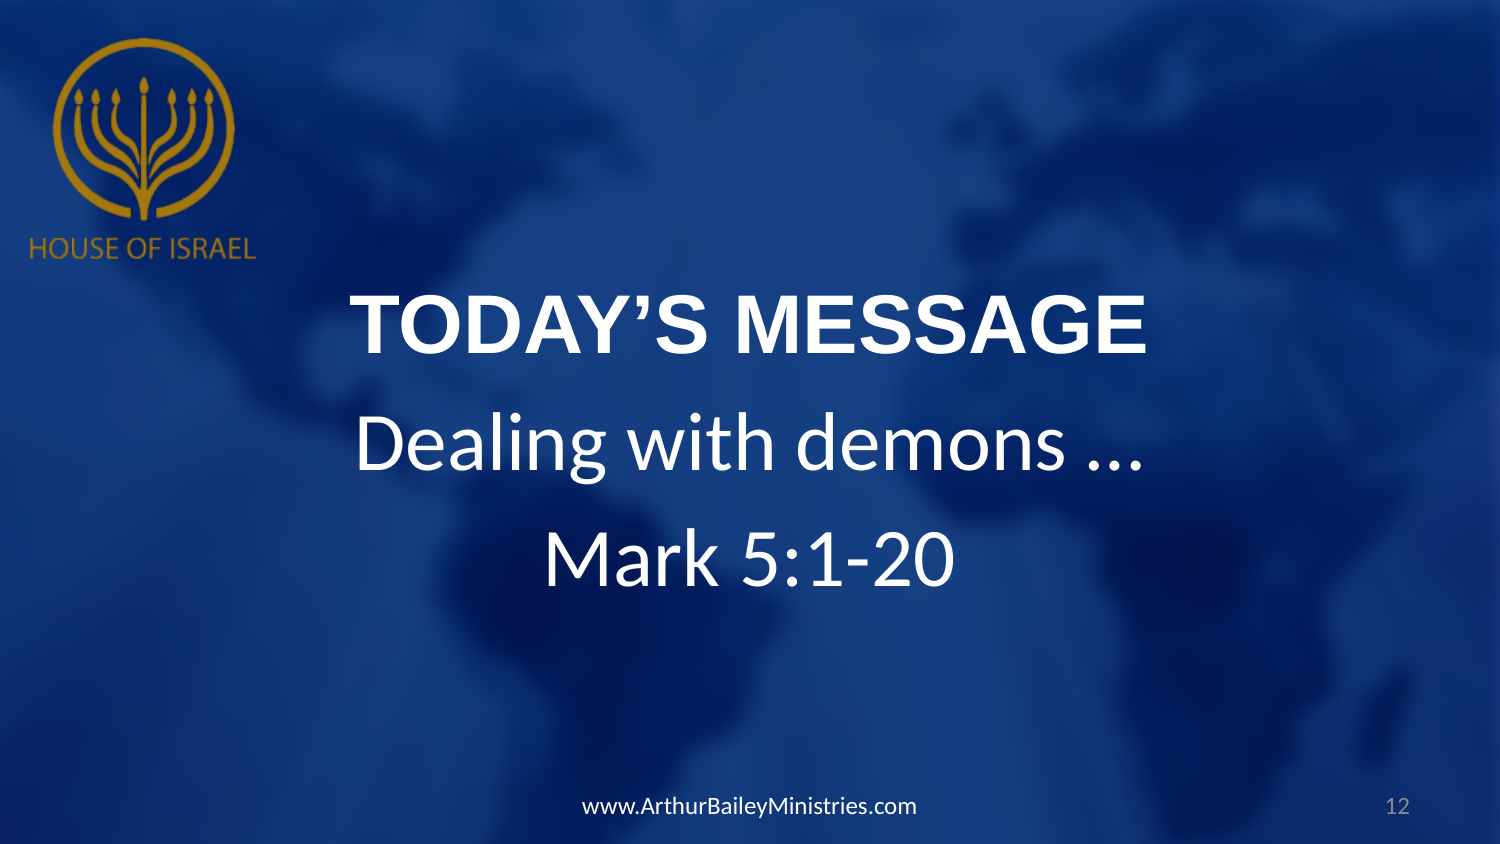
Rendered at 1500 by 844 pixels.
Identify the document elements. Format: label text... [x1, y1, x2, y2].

footer www.ArthurBaileyMinistries.com [512, 782, 988, 827]
picture [0, 0, 1500, 844]
slide_number 12 [1074, 782, 1425, 827]
list TODAY’S MESSAGE Dealing with demons … Mark 5:1-20 [19, 107, 1480, 741]
